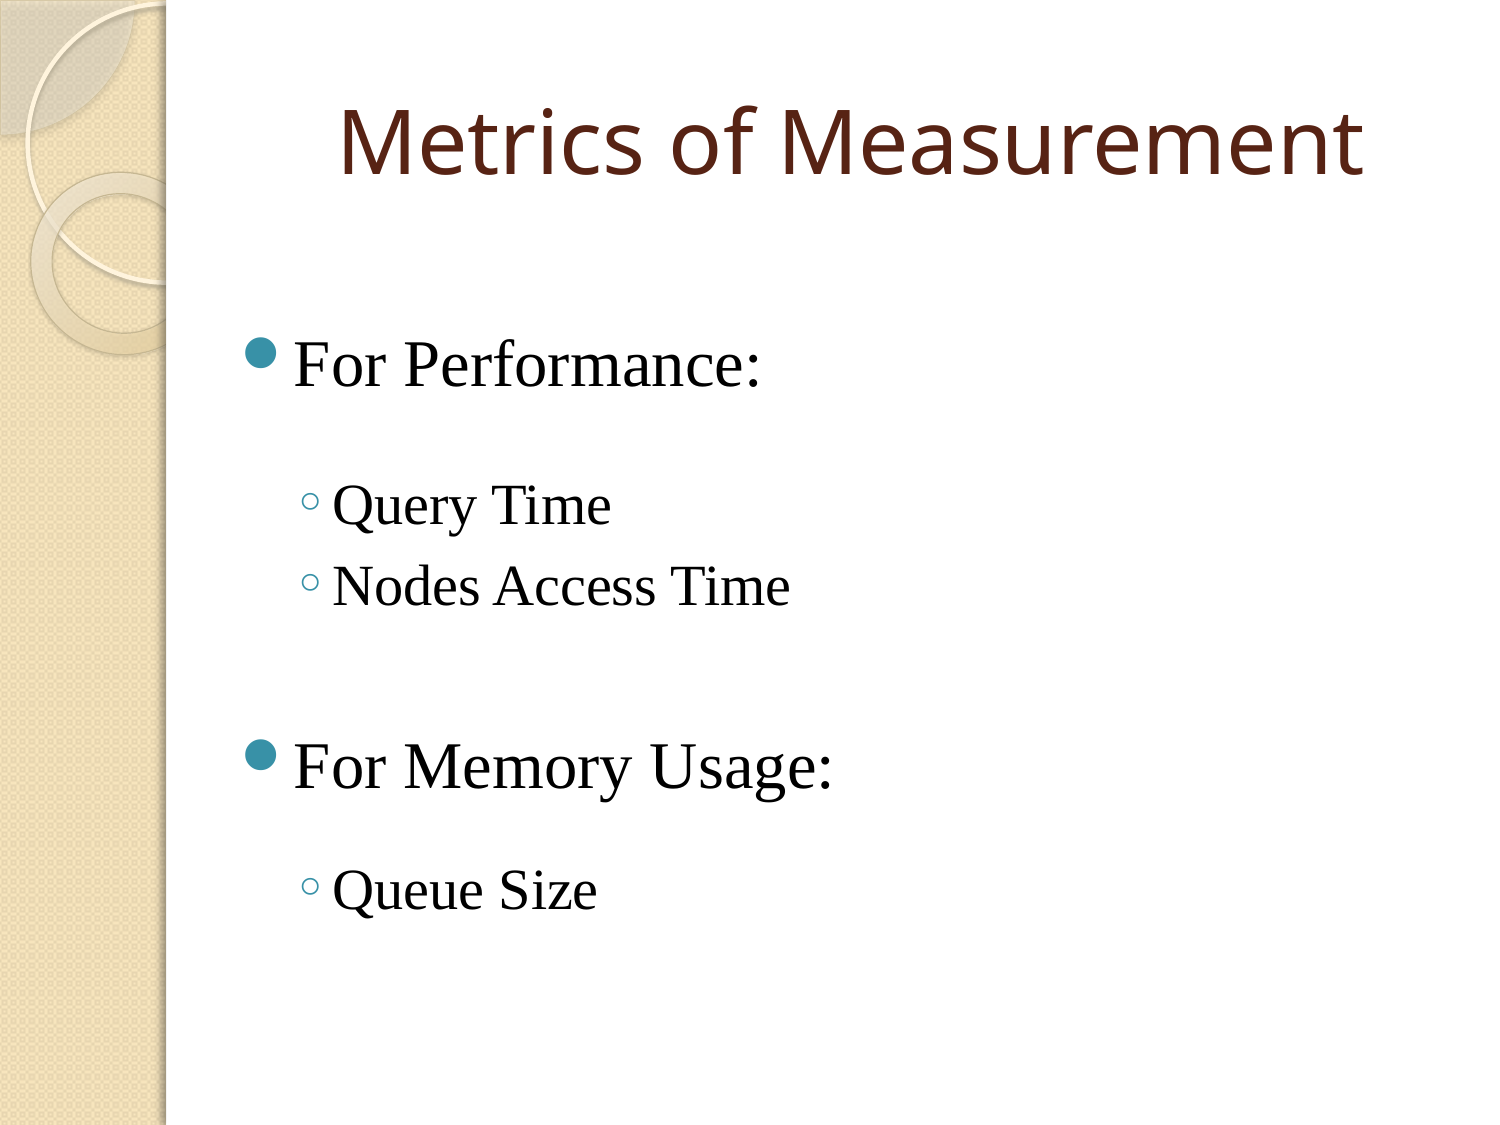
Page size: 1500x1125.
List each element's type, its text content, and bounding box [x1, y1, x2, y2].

title Metrics of Measurement [235, 45, 1466, 233]
list For Performance: Query Time Nodes Access Time For Memory Usage: Queue Size [212, 312, 1443, 1100]
